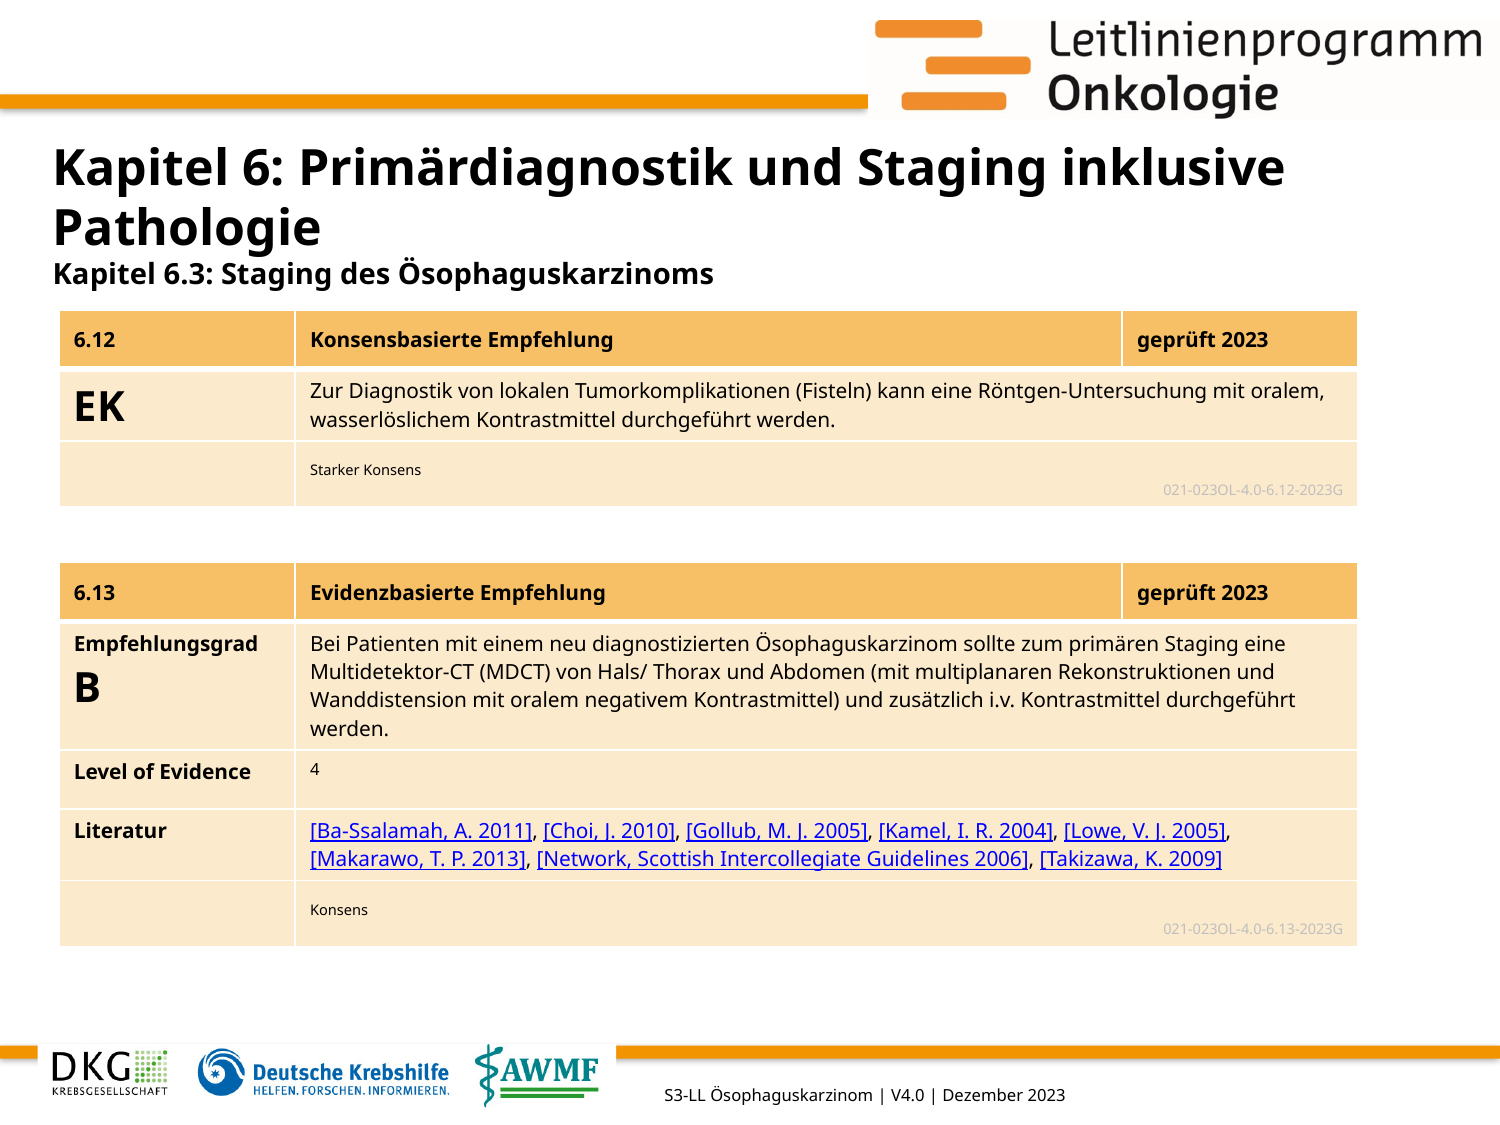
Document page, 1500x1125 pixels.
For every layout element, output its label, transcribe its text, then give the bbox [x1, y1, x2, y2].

table_cell [60, 442, 294, 506]
picture [868, 20, 1500, 119]
table_cell Konsens 021-023OL-4.0-6.13-2023G [296, 881, 1357, 946]
table_header 6.13 [60, 563, 294, 619]
table_cell [60, 881, 294, 946]
table_cell Starker Konsens 021-023OL-4.0-6.12-2023G [296, 442, 1357, 506]
table_header geprüft 2023 [1123, 311, 1357, 366]
table_cell 4 [296, 751, 1357, 808]
table_cell EK [60, 372, 294, 440]
table_header 6.12 [60, 311, 294, 366]
table_cell Bei Patienten mit einem neu diagnostizierten Ösophaguskarzinom sollte zum primären Staging eine Multidetektor-CT (MDCT) von Hals/ Thorax und Abdomen (mit multiplanaren Rekonstruktionen und Wanddistension mit oralem negativem Kontrastmittel) und zusätzlich i.v. Kontrastmittel durchgeführt werden. [296, 624, 1357, 749]
text_box S3-LL Ösophaguskarzinom | V4.0 | Dezember 2023 [649, 1065, 1477, 1125]
table_cell [Ba-Ssalamah, A. 2011], [Choi, J. 2010], [Gollub, M. J. 2005], [Kamel, I. R. 2004], [Lowe, V. J. 2005], [Makarawo, T. P. 2013], [Network, Scottish Intercollegiate Guidelines 2006], [Takizawa, K. 2009] [296, 810, 1357, 880]
table_cell Level of Evidence [60, 751, 294, 808]
picture [37, 1044, 617, 1108]
table_header geprüft 2023 [1123, 563, 1357, 619]
table_header Konsensbasierte Empfehlung [296, 311, 1121, 366]
table_cell Literatur [60, 810, 294, 880]
table_cell Empfehlungsgrad B [60, 624, 294, 749]
table_cell Zur Diagnostik von lokalen Tumorkomplikationen (Fisteln) kann eine Röntgen-Untersuchung mit oralem, wasserlöslichem Kontrastmittel durchgeführt werden. [296, 372, 1357, 440]
title Kapitel 6: Primärdiagnostik und Staging inklusive Pathologie Kapitel 6.3: Staging des Ösophaguskarzinoms [37, 125, 1463, 300]
table_header Evidenzbasierte Empfehlung [296, 563, 1121, 619]
